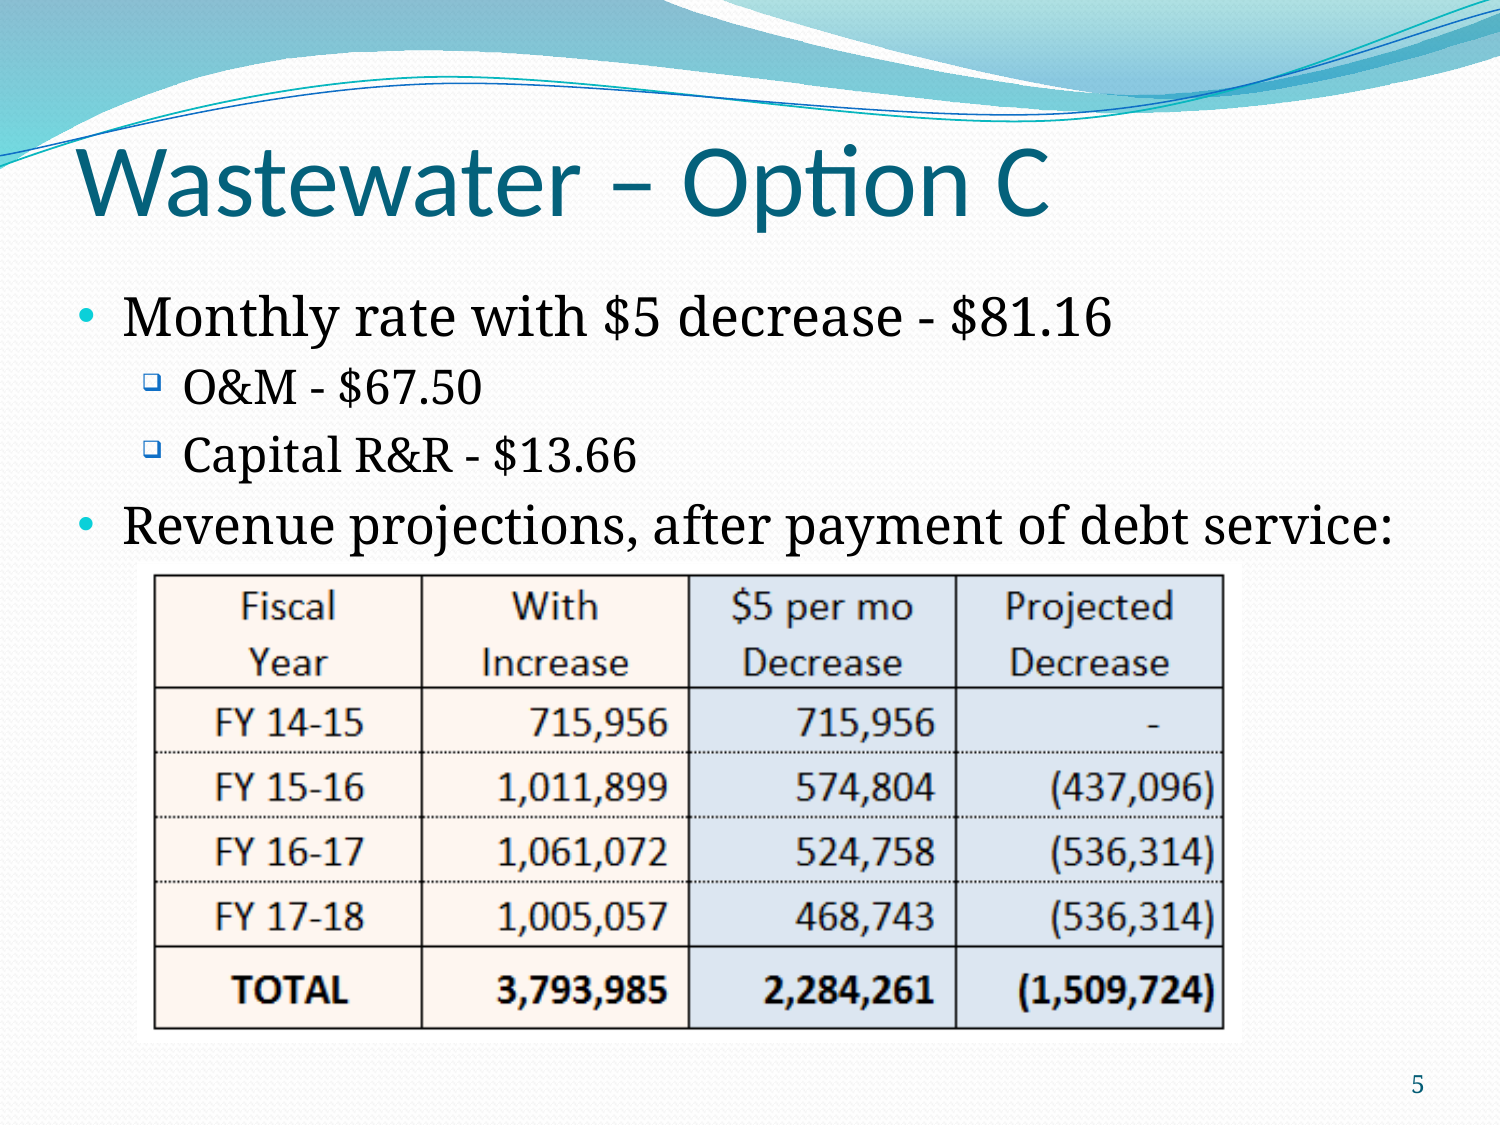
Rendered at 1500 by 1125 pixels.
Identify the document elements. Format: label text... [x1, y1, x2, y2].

list Monthly rate with $5 decrease - $81.16 O&M - $67.50 Capital R&R - $13.66 Revenue projections, after payment of debt service: [62, 275, 1450, 1025]
title Recommendation [130, 563, 137, 1025]
title Wastewater – Option C [75, 37, 1400, 238]
slide_number 5 [1299, 1042, 1425, 1103]
picture [137, 562, 1242, 1043]
title Recommendation [1242, 564, 1247, 1025]
